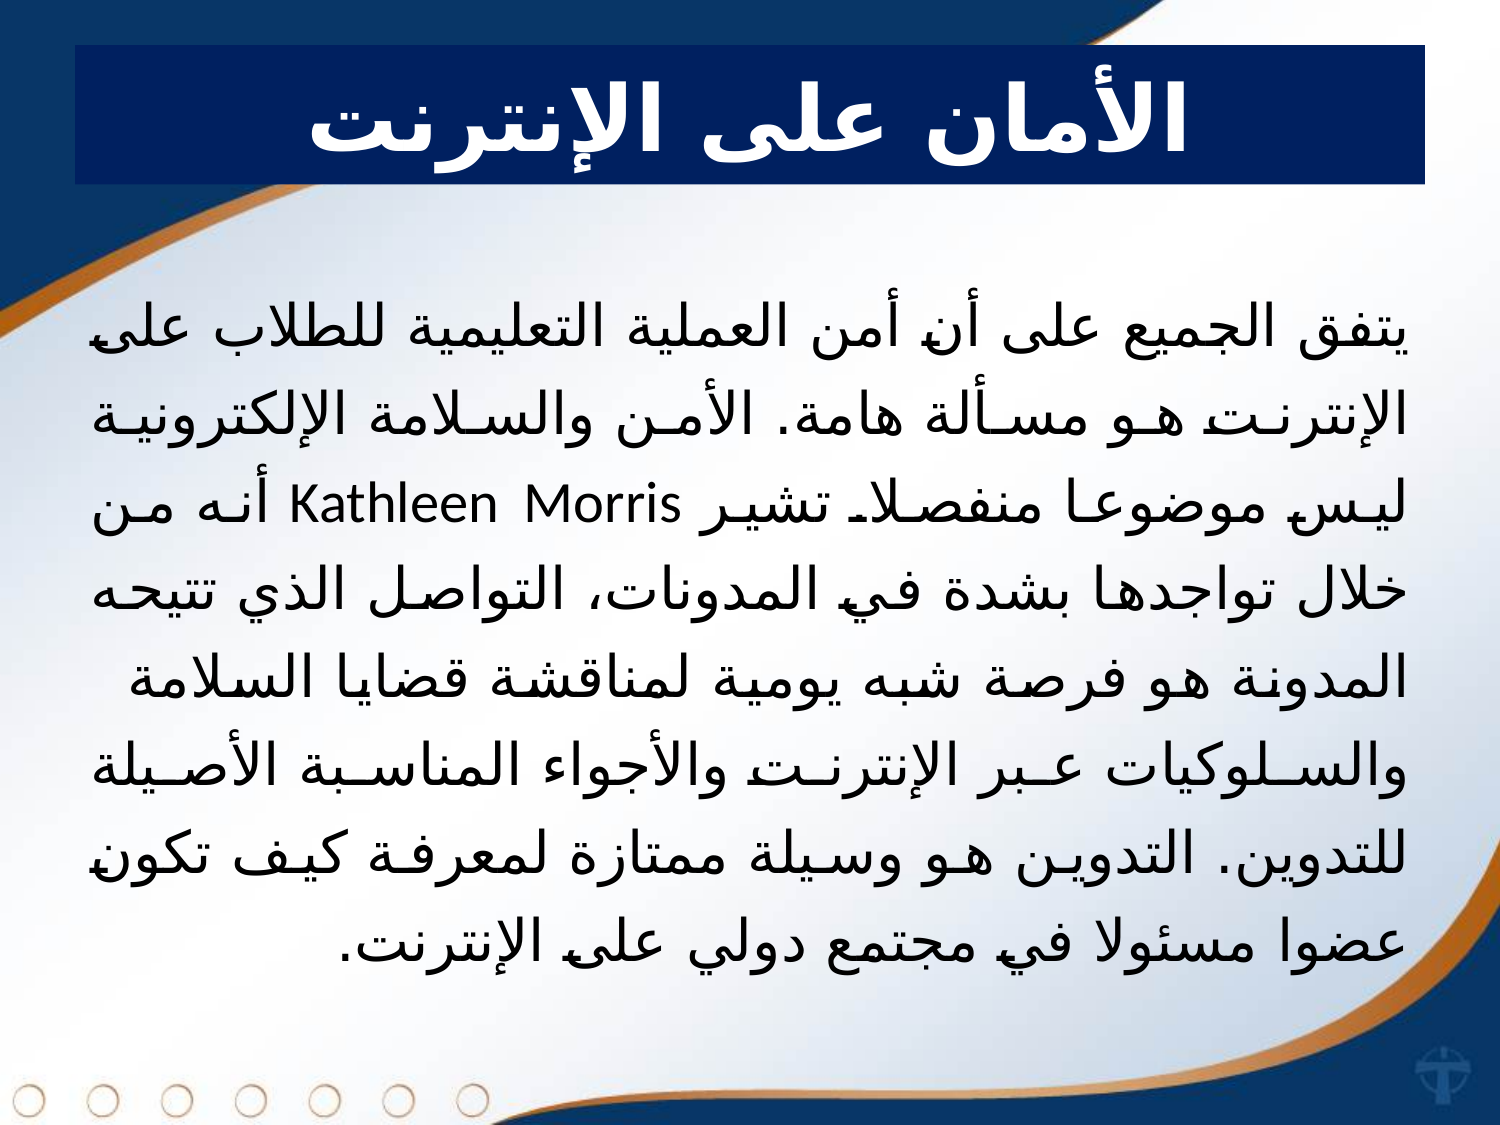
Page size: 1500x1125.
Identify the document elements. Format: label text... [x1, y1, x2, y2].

list يتفق الجميع على أن أمن العملية التعليمية للطلاب على الإنترنت هو مسألة هامة. الأمن والسلامة الإلكترونية ليس موضوعا منفصلا. تشير Kathleen Morris أنه من خلال تواجدها بشدة في المدونات، التواصل الذي تتيحه المدونة هو فرصة شبه يومية لمناقشة قضايا السلامة والسلوكيات عبر الإنترنت والأجواء المناسبة الأصيلة للتدوين. التدوين هو وسيلة ممتازة لمعرفة كيف تكون عضوا مسئولا في مجتمع دولي على الإنترنت. [75, 262, 1425, 1005]
picture [0, 0, 1500, 1125]
title الأمان على الإنترنت [75, 45, 1425, 185]
